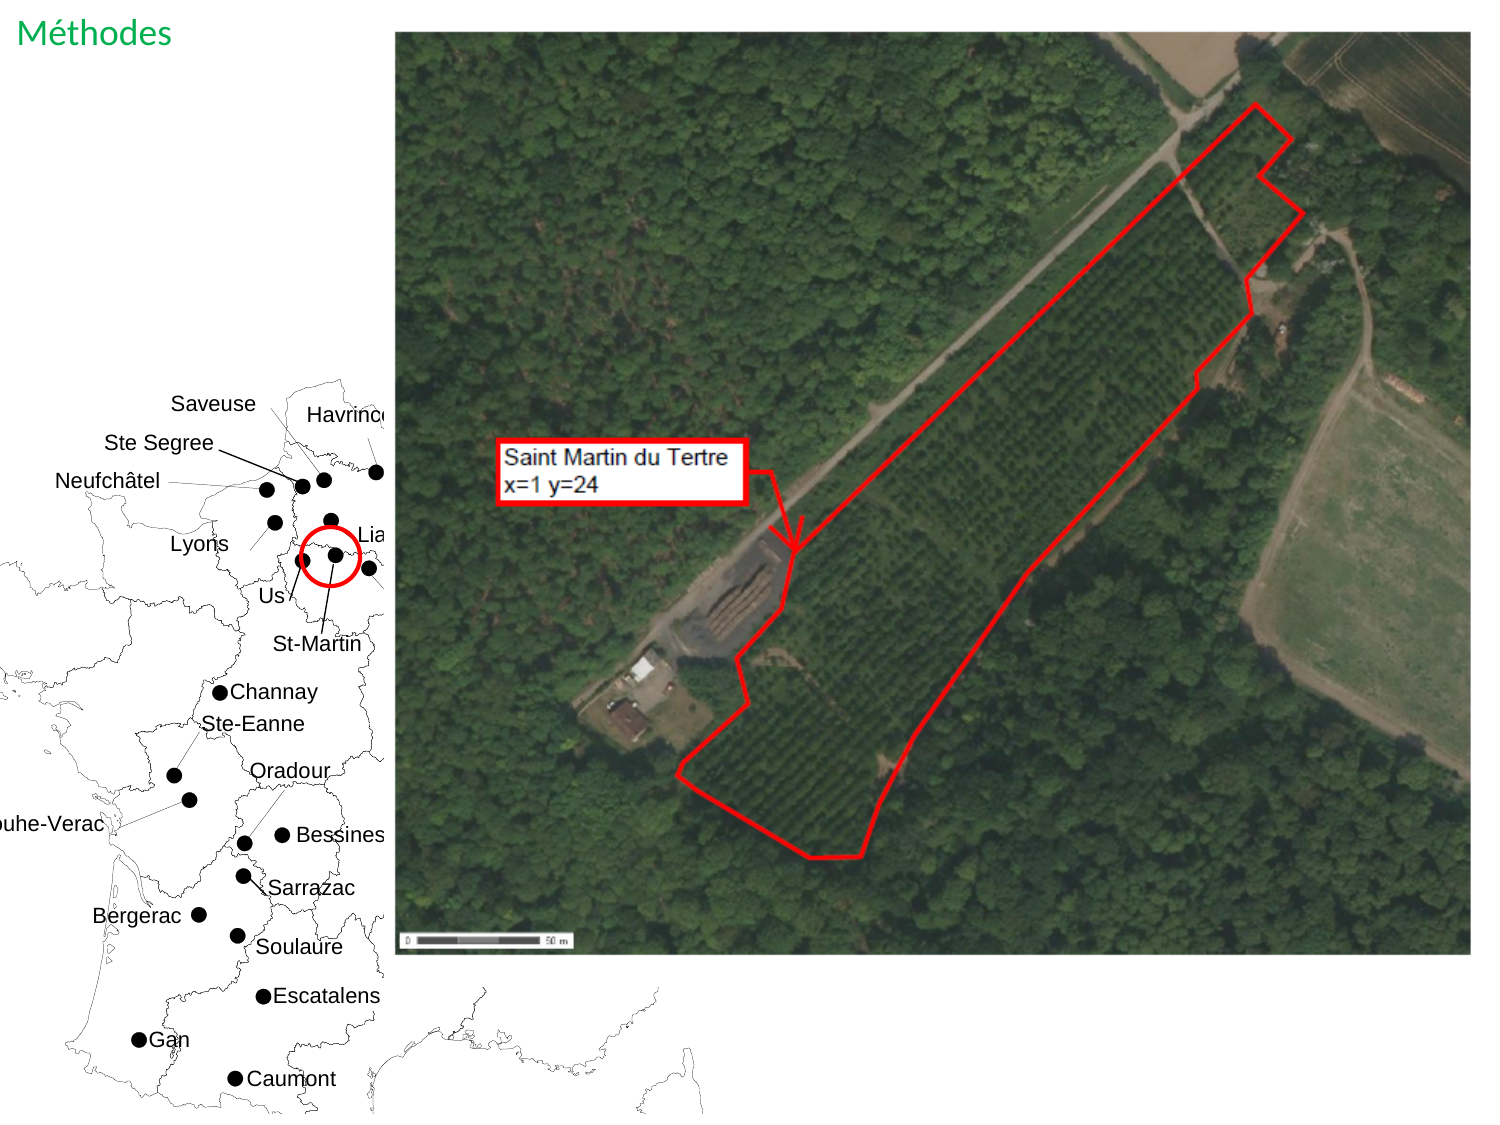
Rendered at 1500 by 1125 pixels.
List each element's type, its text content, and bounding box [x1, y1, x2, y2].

picture [0, 0, 1500, 1114]
text_box Méthodes [1, 0, 188, 61]
